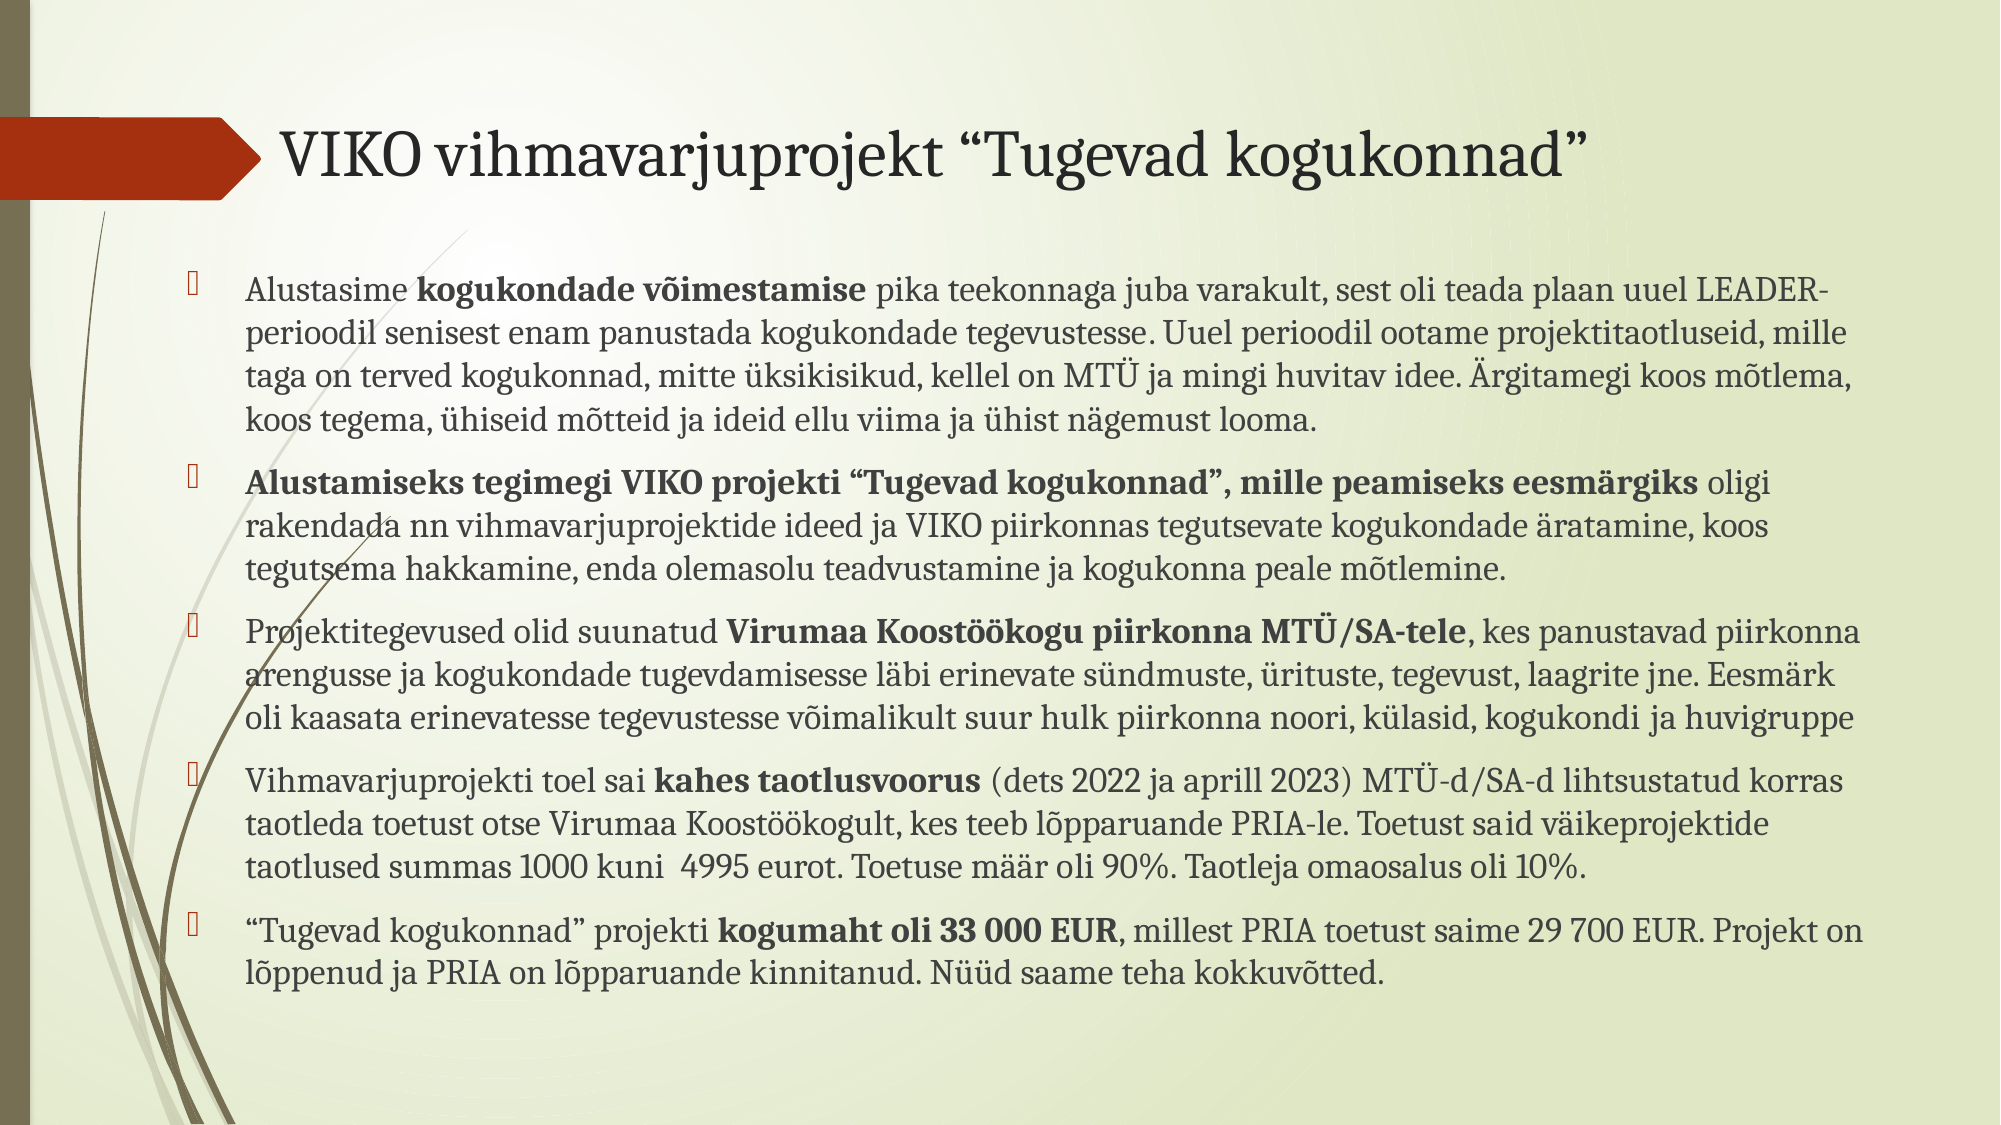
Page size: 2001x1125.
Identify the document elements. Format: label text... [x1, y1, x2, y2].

title VIKO vihmavarjuprojekt “Tugevad kogukonnad” [265, 102, 1888, 258]
list Alustasime kogukondade võimestamise pika teekonnaga juba varakult, sest oli teada plaan uuel LEADER-perioodil senisest enam panustada kogukondade tegevustesse. Uuel perioodil ootame projektitaotluseid, mille taga on terved kogukonnad, mitte üksikisikud, kellel on MTÜ ja mingi huvitav idee. Ärgitamegi koos mõtlema, koos tegema, ühiseid mõtteid ja ideid ellu viima ja ühist nägemust looma. Alustamiseks tegimegi VIKO projekti “Tugevad kogukonnad”, mille peamiseks eesmärgiks oligi rakendada nn vihmavarjuprojektide ideed ja VIKO piirkonnas tegutsevate kogukondade äratamine, koos tegutsema hakkamine, enda olemasolu teadvustamine ja kogukonna peale mõtlemine. Projektitegevused olid suunatud Virumaa Koostöökogu piirkonna MTÜ/SA-tele, kes panustavad piirkonna arengusse ja kogukondade tugevdamisesse läbi erinevate sündmuste, ürituste, tegevust, laagrite jne. Eesmärk oli kaasata erinevatesse tegevustesse võimalikult suur hulk piirkonna noori, külasid, kogukondi ja huvigruppe Vihmavarjuprojekti toel sai kahes taotlusvoorus (dets 2022 ja aprill 2023) MTÜ-d/SA-d lihtsustatud korras taotleda toetust otse Virumaa Koostöökogult, kes teeb lõpparuande PRIA-le. Toetust said väikeprojektide taotlused summas 1000 kuni 4995 eurot. Toetuse määr oli 90%. Taotleja omaosalus oli 10%. “Tugevad kogukonnad” projekti kogumaht oli 33 000 EUR, millest PRIA toetust saime 29 700 EUR. Projekt on lõppenud ja PRIA on lõpparuande kinnitanud. Nüüd saame teha kokkuvõtted. [171, 258, 1888, 1041]
